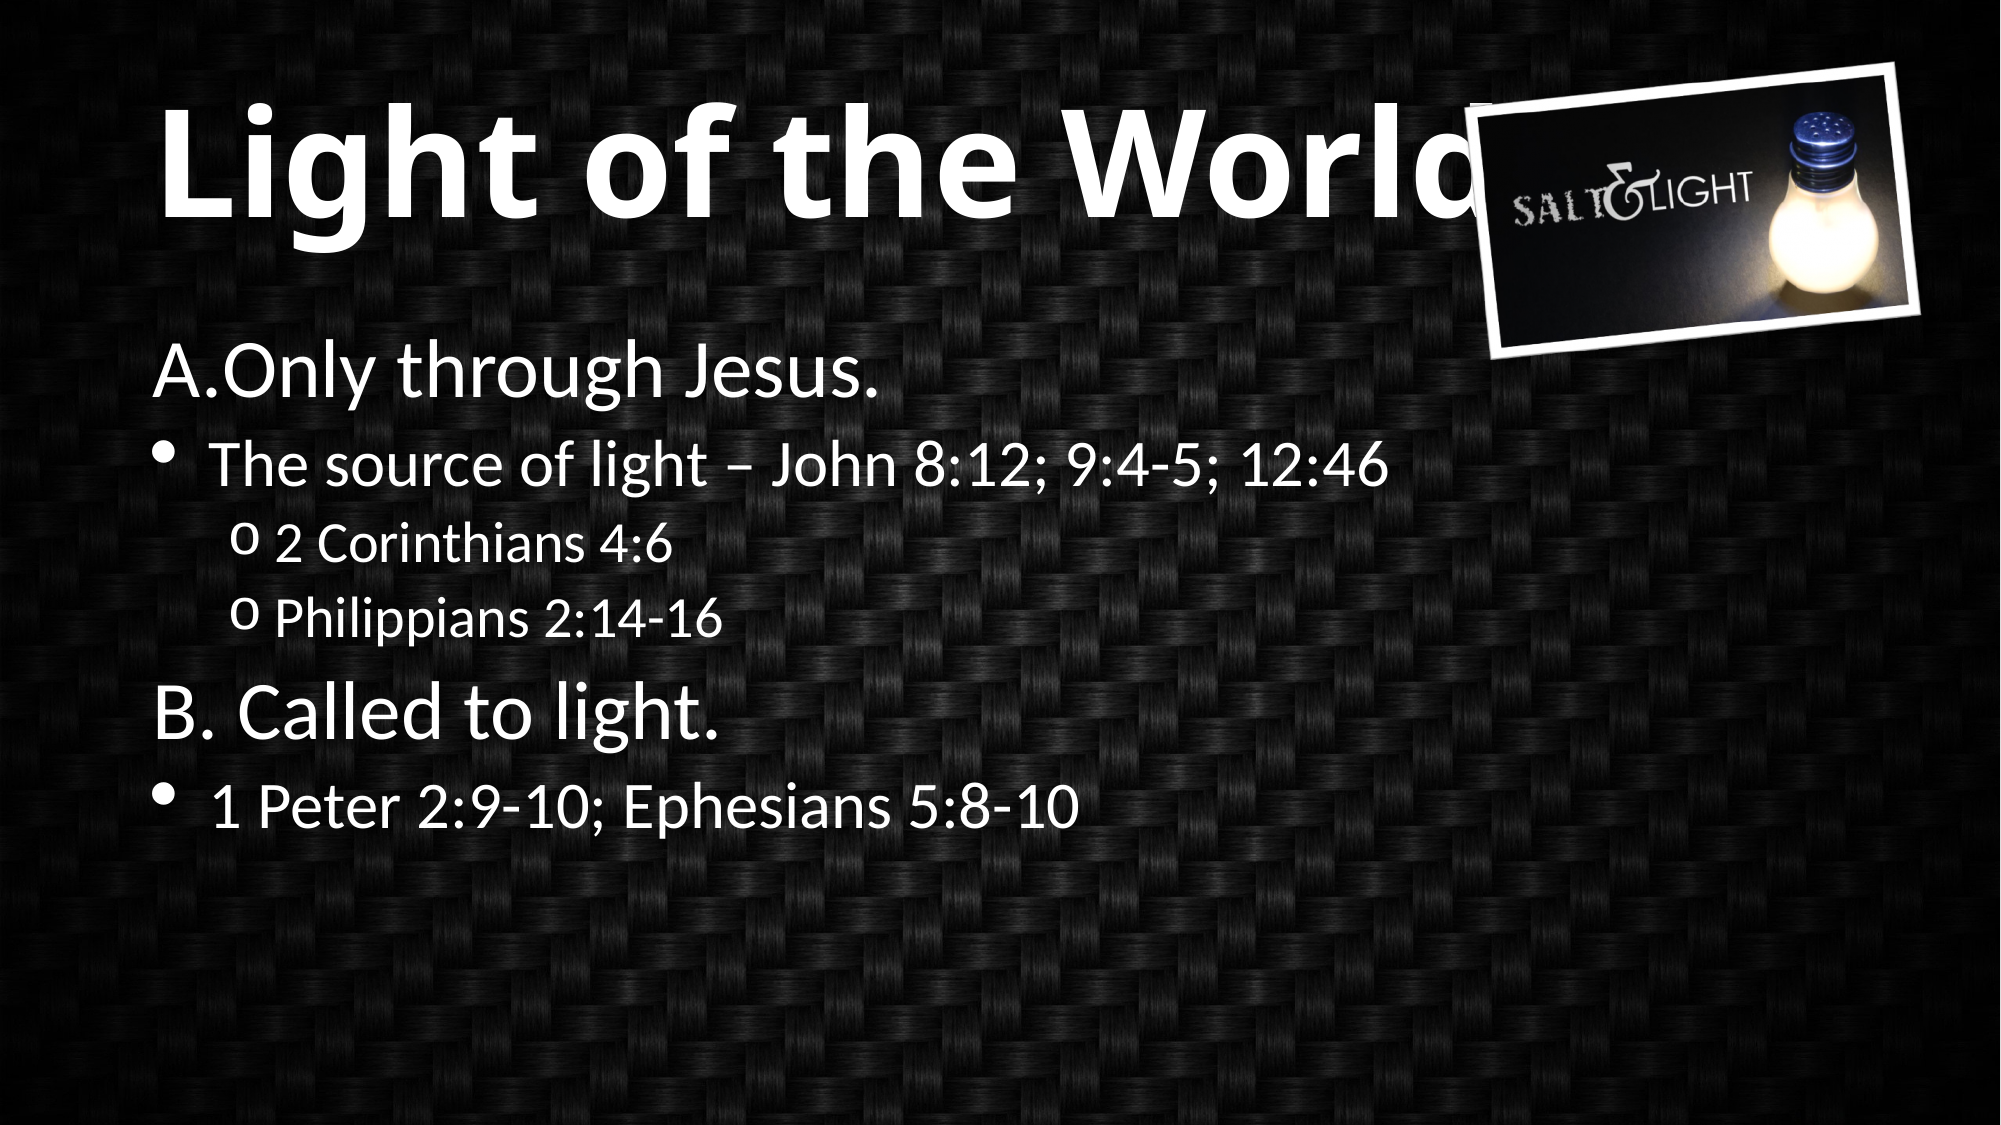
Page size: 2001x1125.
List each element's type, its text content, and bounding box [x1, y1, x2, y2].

title Light of the World [137, 59, 1455, 278]
picture [0, 0, 2001, 1125]
list Only through Jesus. The source of light – John 8:12; 9:4-5; 12:46 2 Corinthians 4:6 Philippians 2:14-16 B. Called to light. 1 Peter 2:9-10; Ephesians 5:8-10 [137, 299, 1863, 1101]
